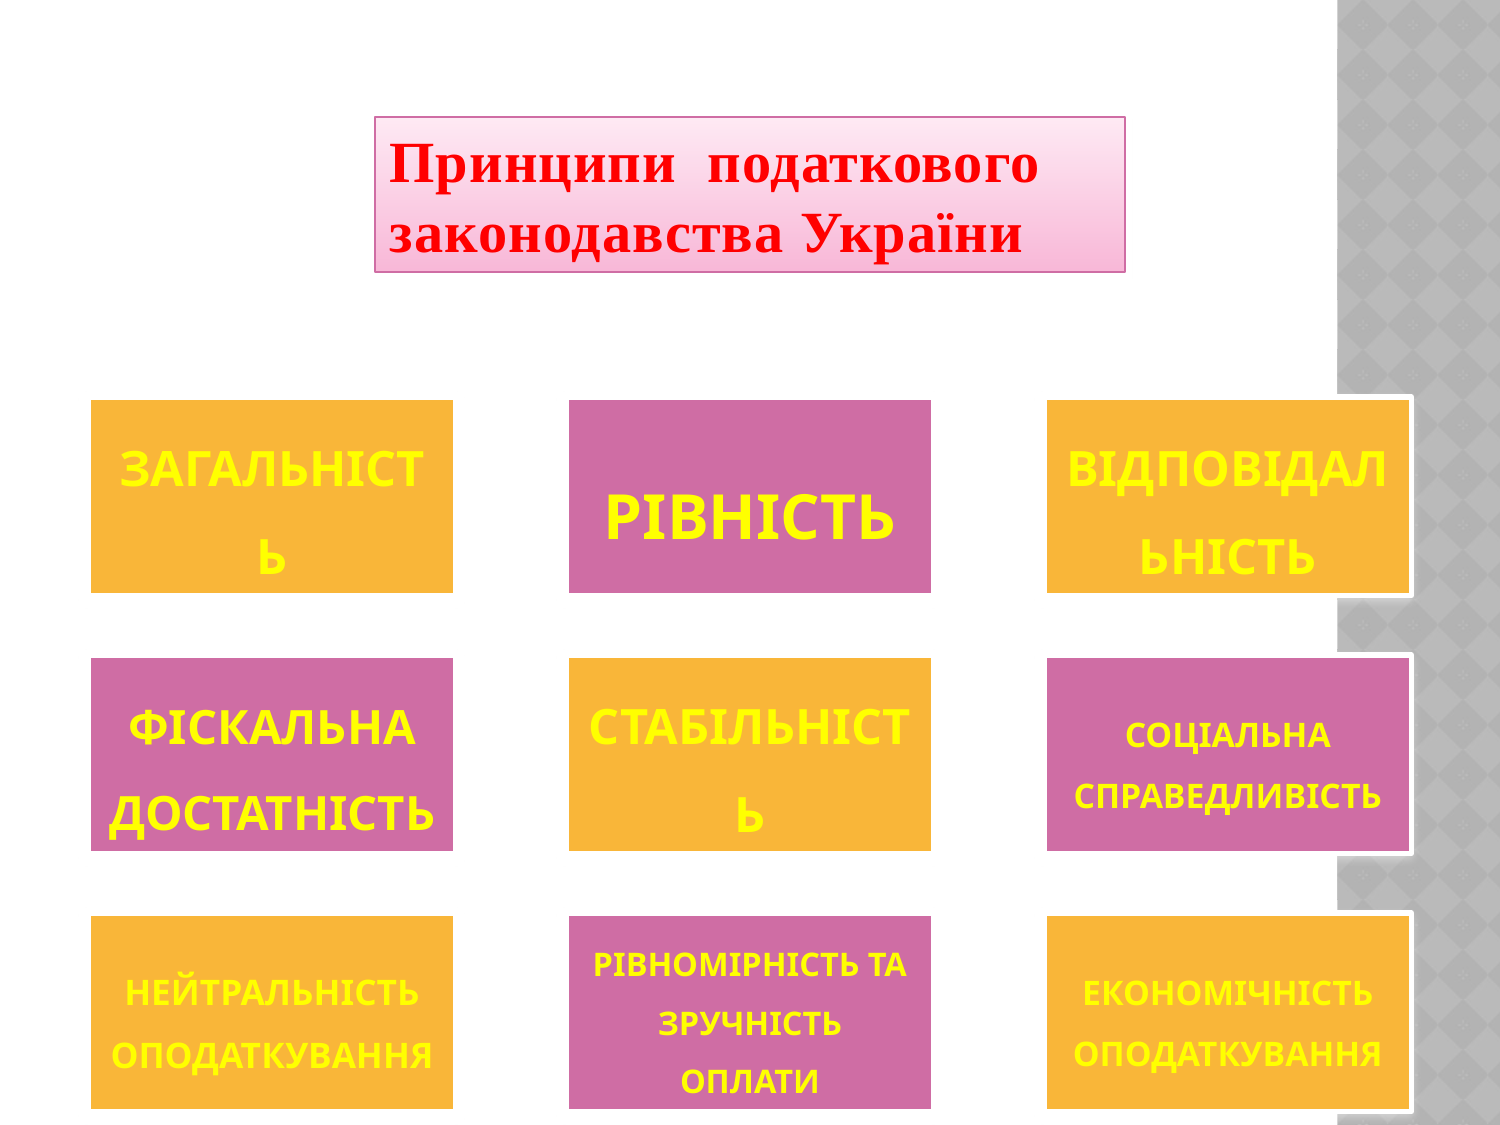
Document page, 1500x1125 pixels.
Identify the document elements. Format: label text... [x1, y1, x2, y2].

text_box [88, 396, 1412, 1048]
text_box Принципи податкового законодавства України [374, 116, 1126, 273]
